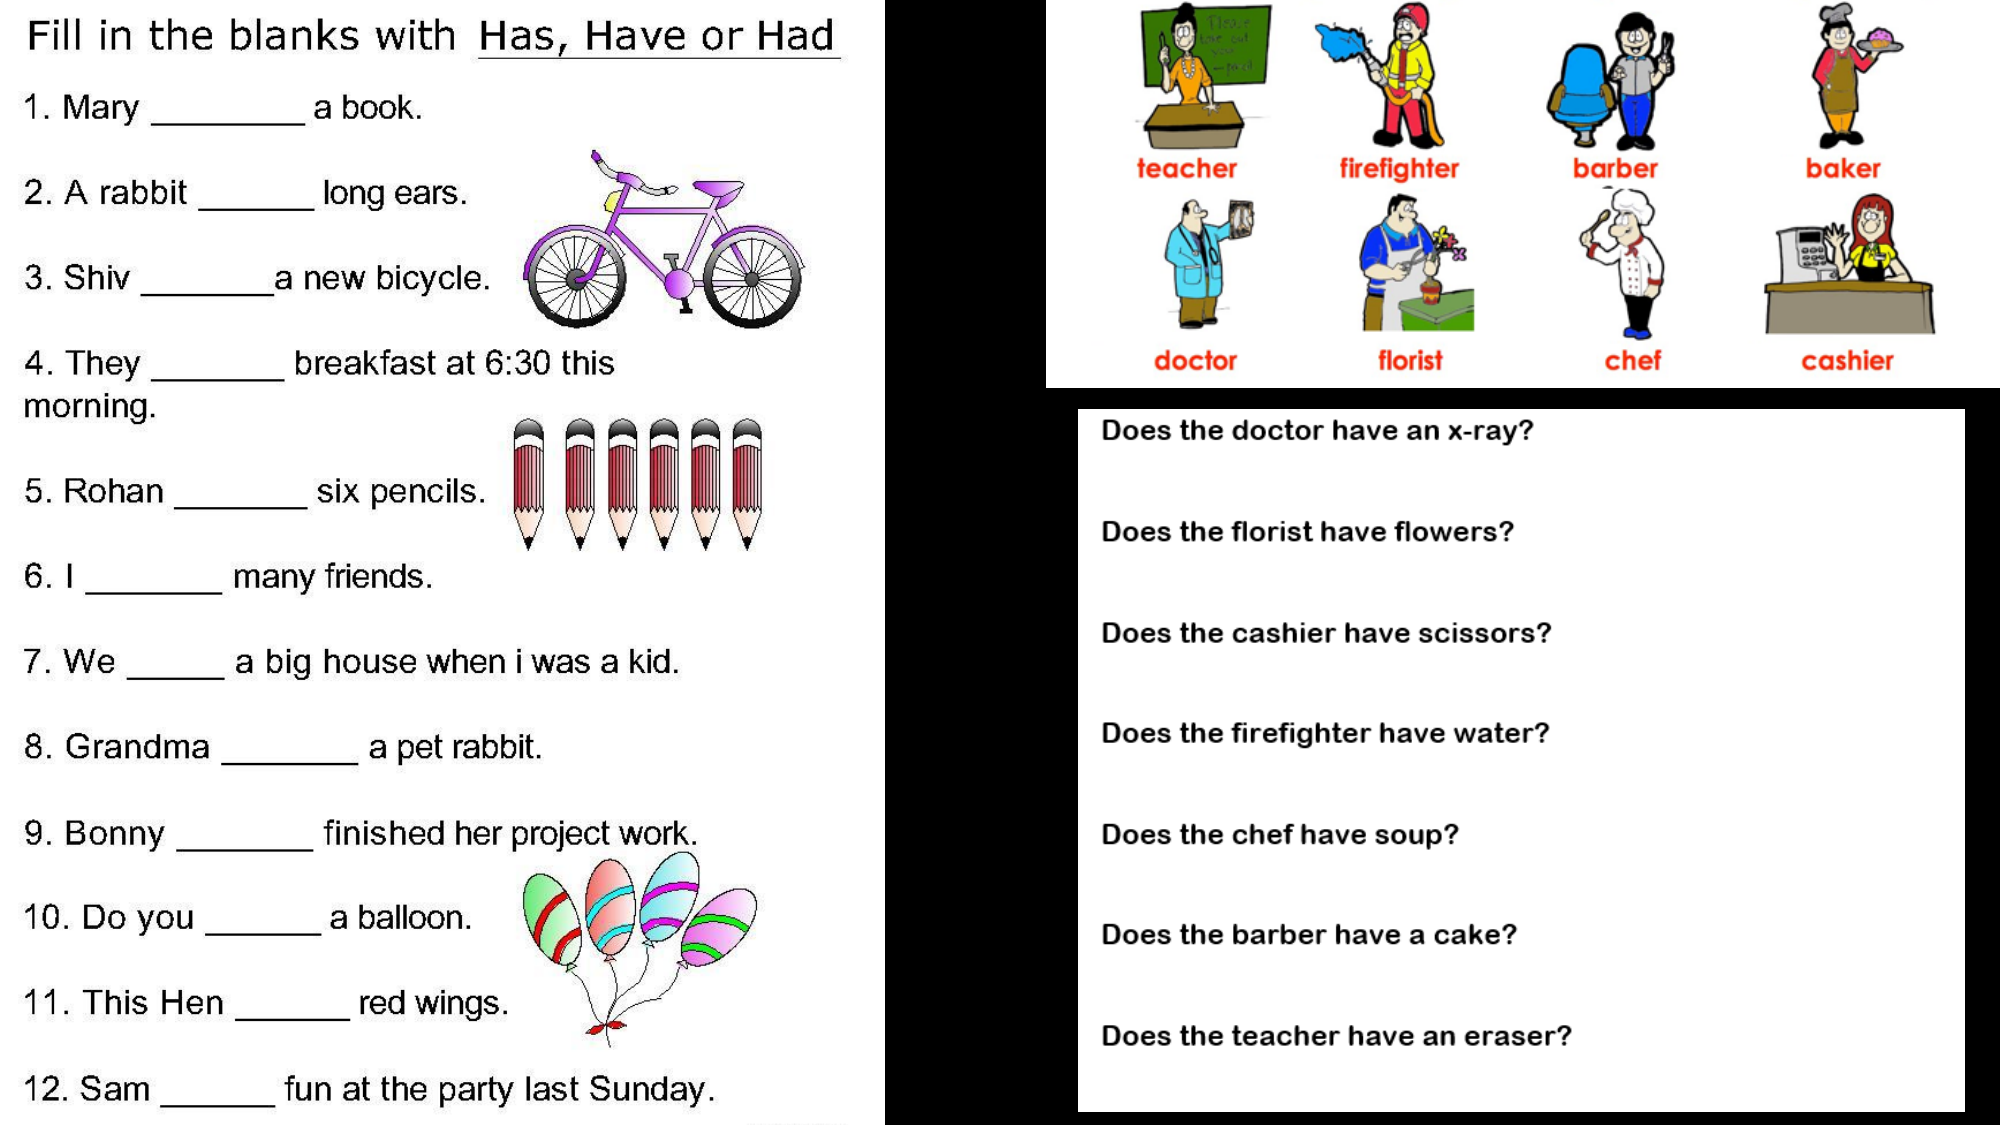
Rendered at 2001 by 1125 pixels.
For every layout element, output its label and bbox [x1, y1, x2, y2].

picture [1078, 409, 1965, 1112]
picture [1046, 0, 2000, 388]
picture [0, 0, 885, 1125]
